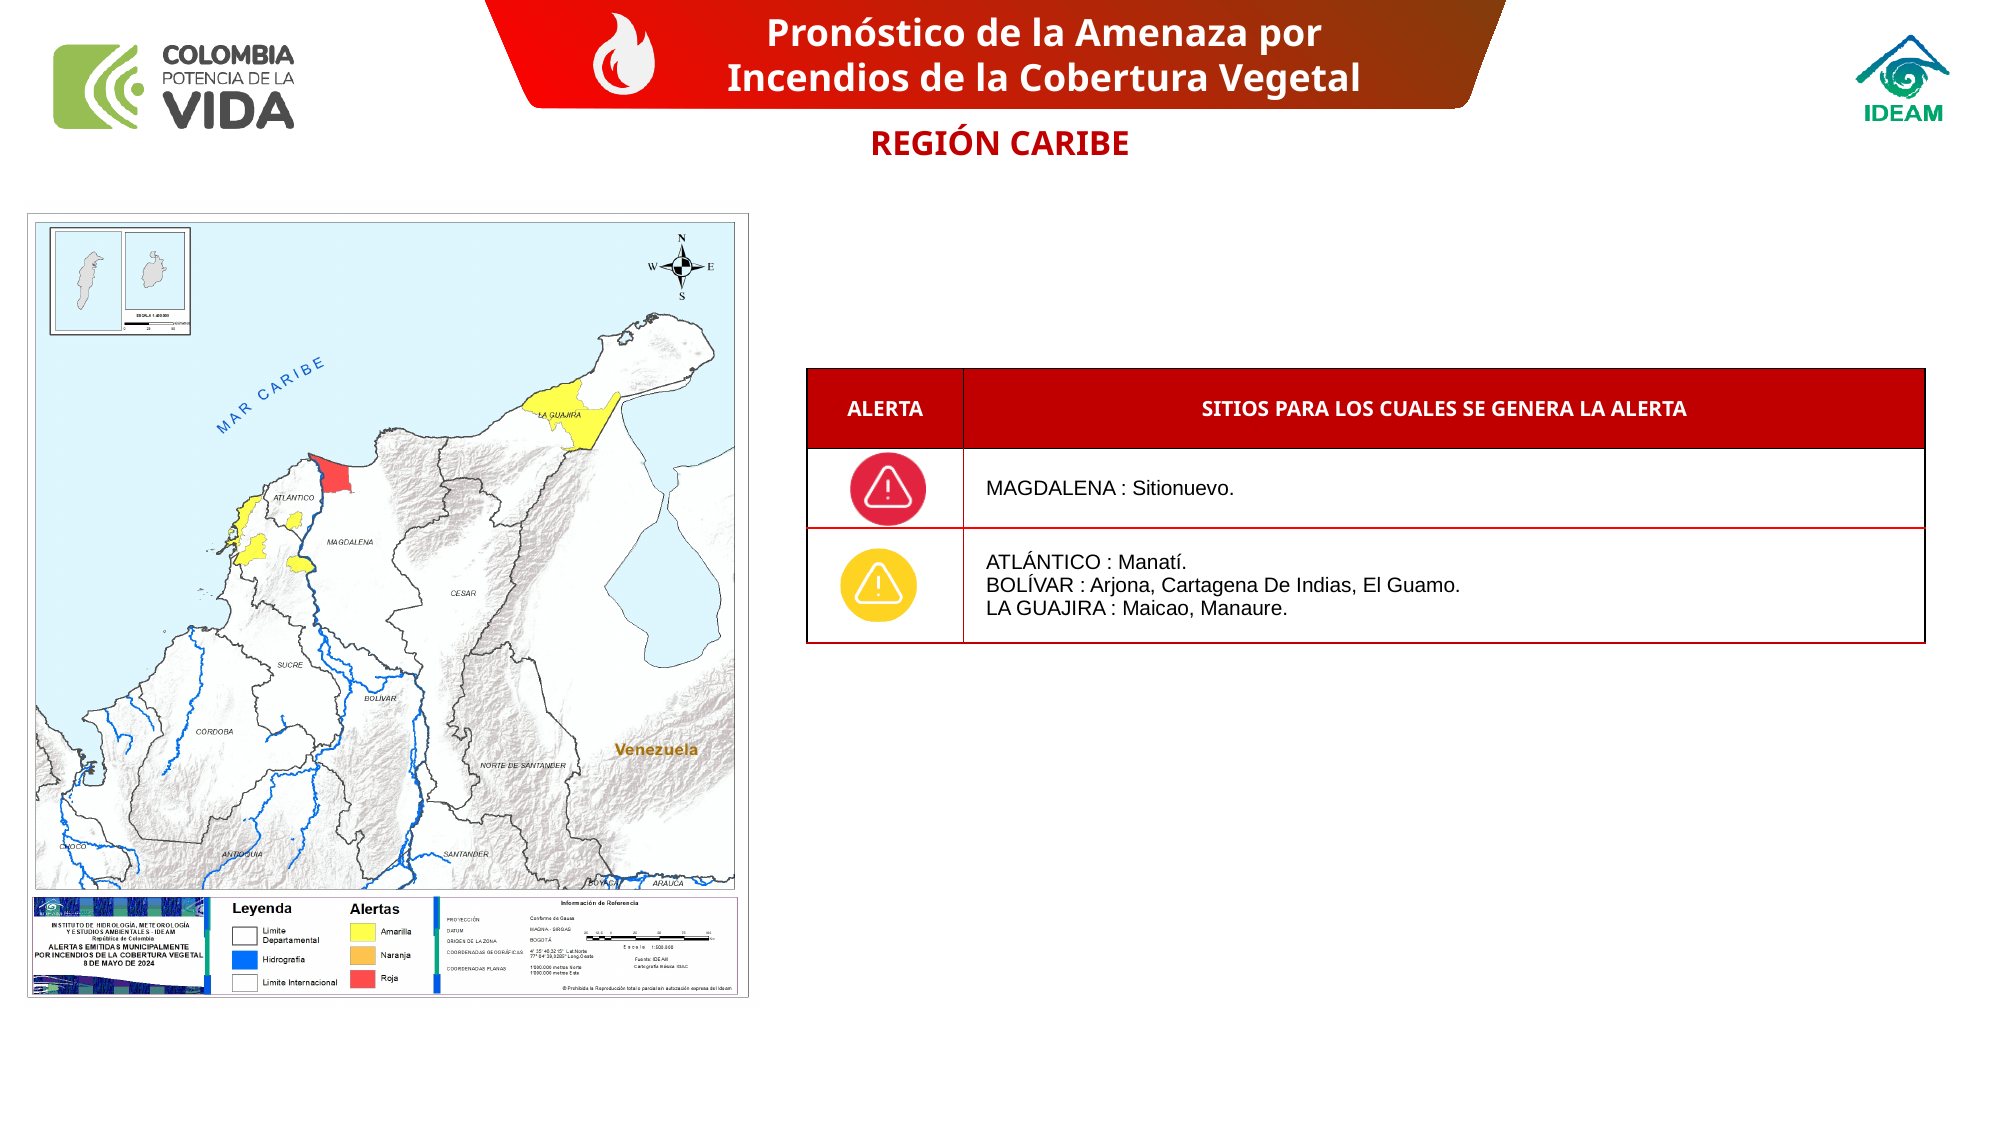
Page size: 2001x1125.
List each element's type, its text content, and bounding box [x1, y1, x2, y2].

table_header SITIOS PARA LOS CUALES SE GENERA LA ALERTA [964, 369, 1924, 448]
picture [593, 12, 655, 95]
table_cell [808, 529, 963, 642]
table_cell MAGDALENA : Sitionuevo. [964, 449, 1924, 527]
list REGIÓN CARIBE [613, 119, 1387, 182]
picture [0, 0, 2000, 1125]
table_cell ATLÁNTICO : Manatí. BOLÍVAR : Arjona, Cartagena De Indias, El Guamo. LA GUAJIRA : Maicao, Manaure. [964, 529, 1924, 642]
table_cell [808, 449, 963, 527]
table_header ALERTA [808, 369, 963, 448]
